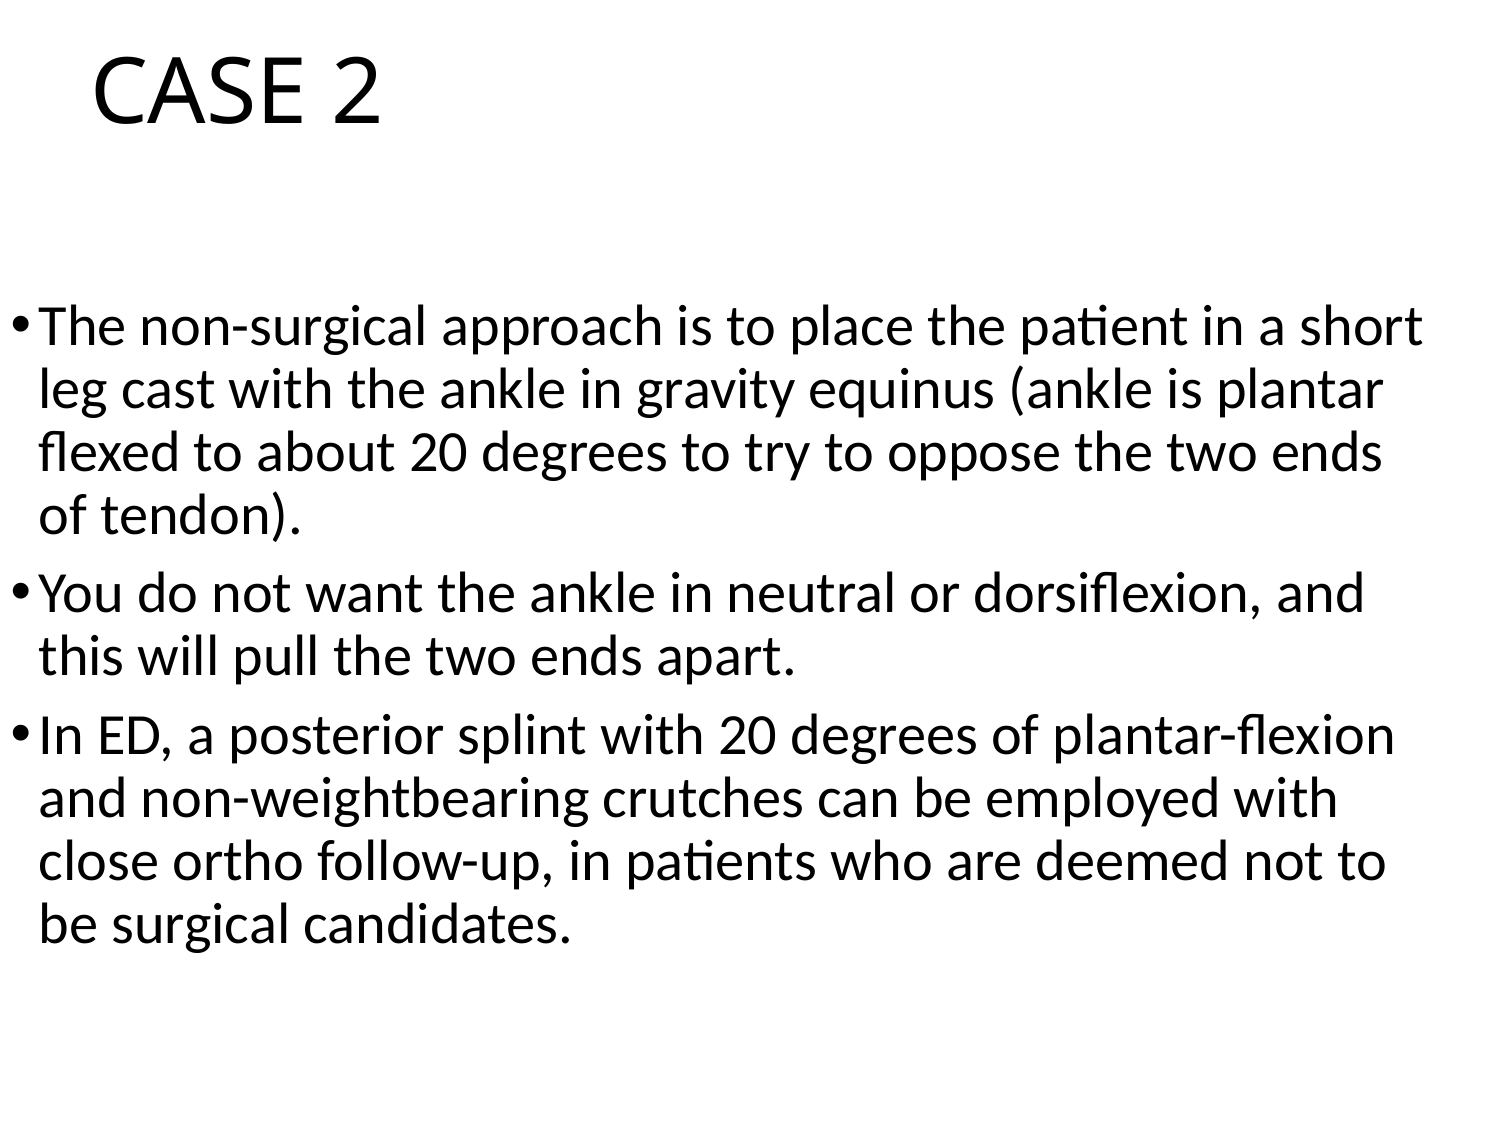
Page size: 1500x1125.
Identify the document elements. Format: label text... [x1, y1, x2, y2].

title CASE 2 [75, 0, 1425, 188]
list The non-surgical approach is to place the patient in a short leg cast with the ankle in gravity equinus (ankle is plantar flexed to about 20 degrees to try to oppose the two ends of tendon). You do not want the ankle in neutral or dorsiflexion, and this will pull the two ends apart. In ED, a posterior splint with 20 degrees of plantar-flexion and non-weightbearing crutches can be employed with close ortho follow-up, in patients who are deemed not to be surgical candidates. [0, 287, 1446, 1030]
